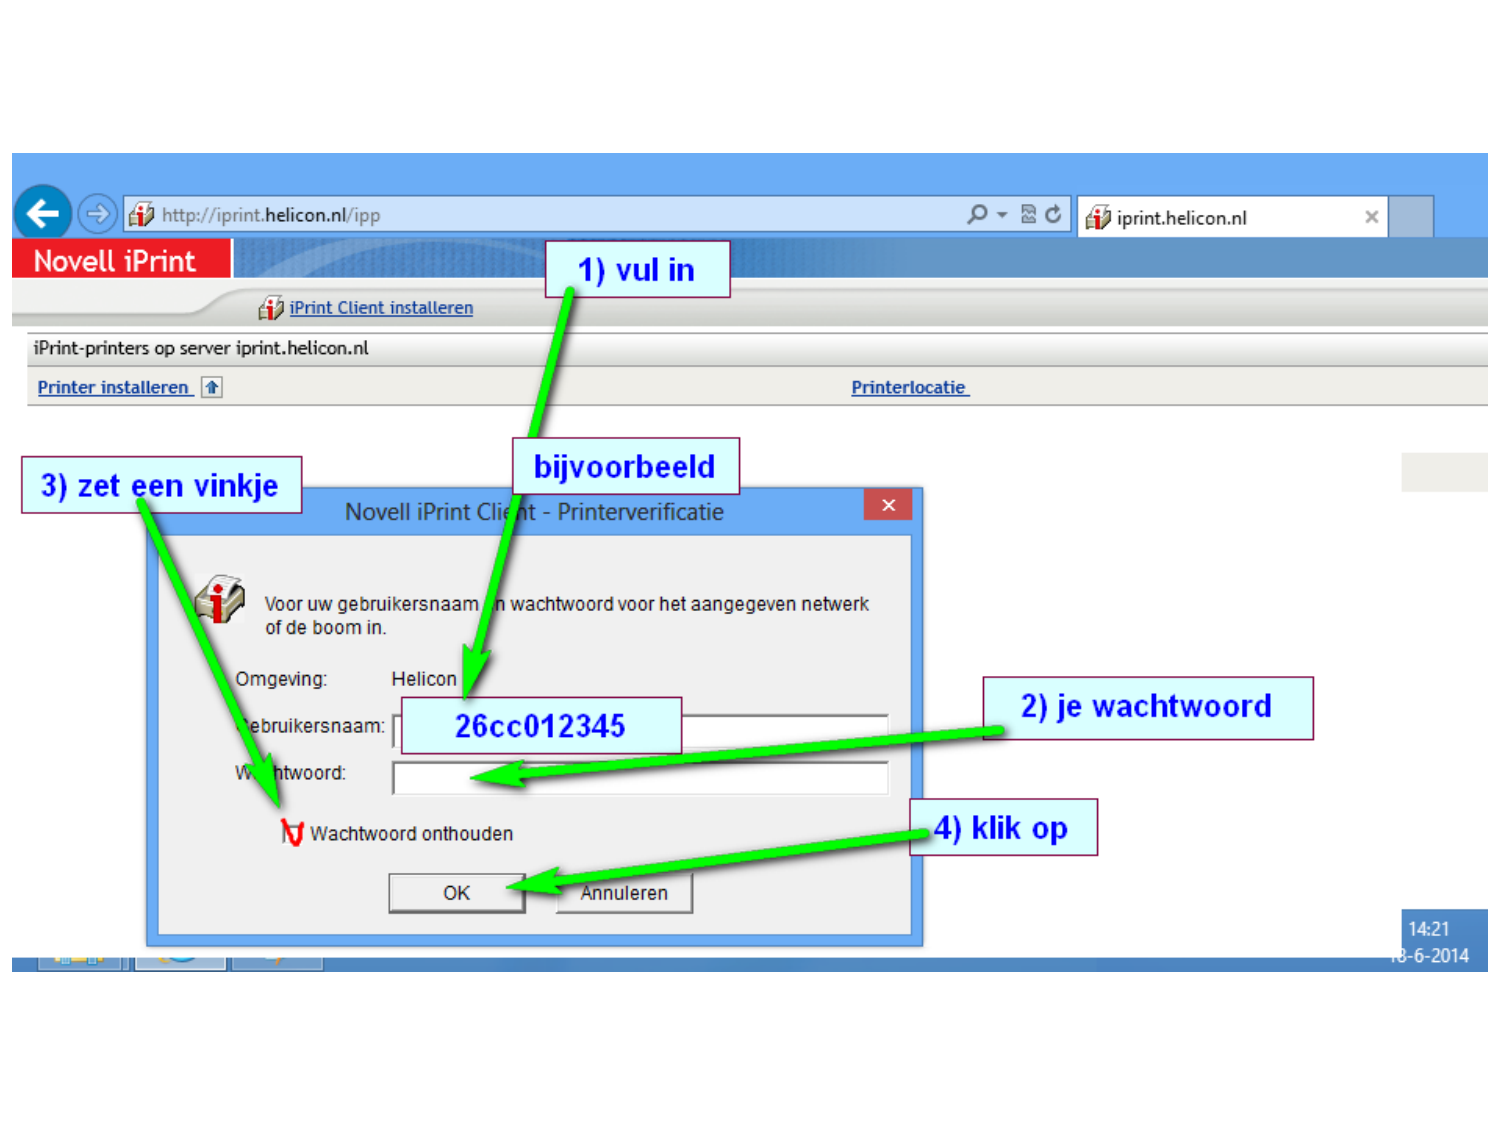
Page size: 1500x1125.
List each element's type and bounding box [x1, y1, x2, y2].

picture [12, 152, 1488, 973]
